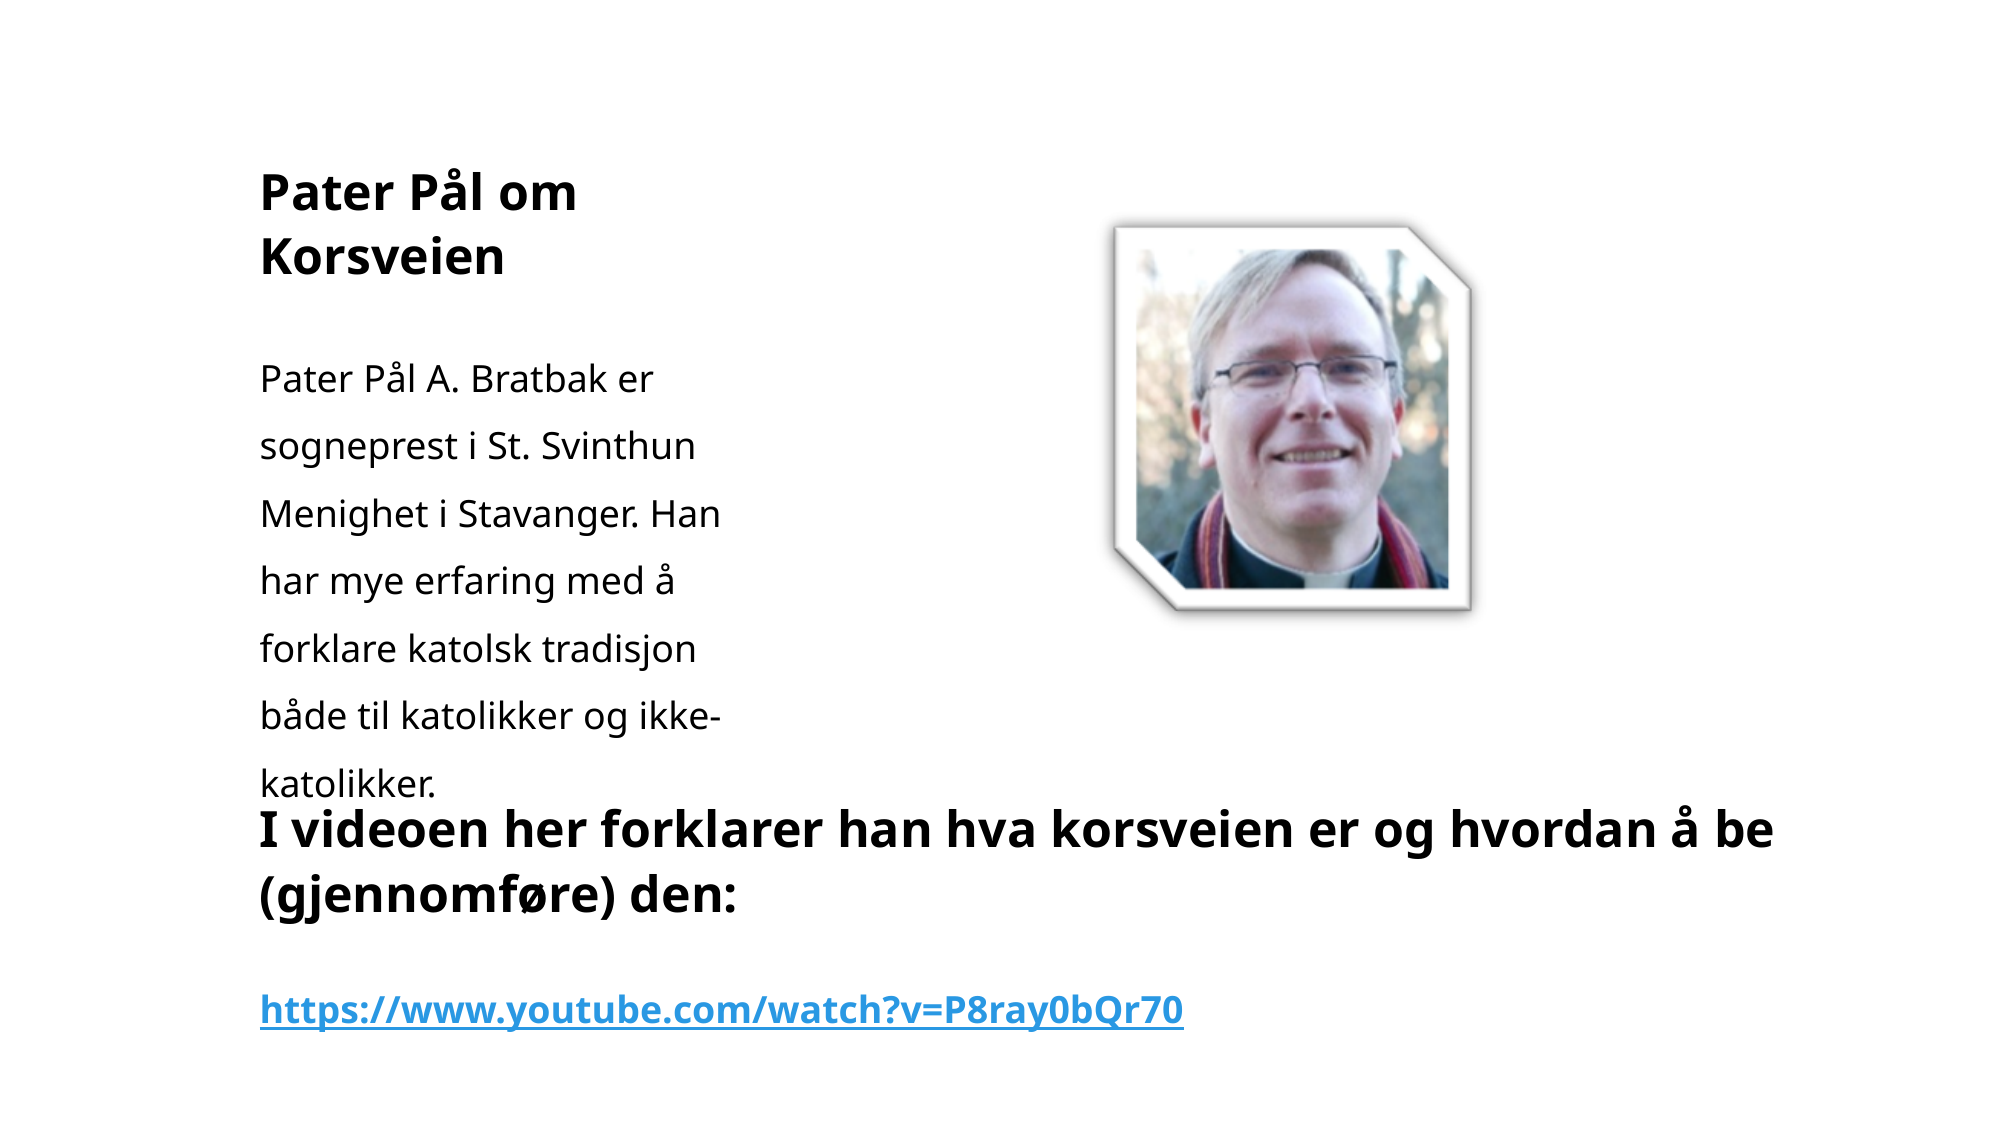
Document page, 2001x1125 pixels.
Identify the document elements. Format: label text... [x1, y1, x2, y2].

picture [1089, 202, 1496, 637]
text_box Pater Pål om Korsveien Pater Pål A. Bratbak er sogneprest i St. Svinthun Menighet i Stavanger. Han har mye erfaring med å forklare katolsk tradisjon både til katolikker og ikke-katolikker. [244, 148, 806, 786]
text_box I videoen her forklarer han hva korsveien er og hvordan å be (gjennomføre) den: https://www.youtube.com/watch?v=P8ray0bQr70 [244, 786, 1868, 1045]
